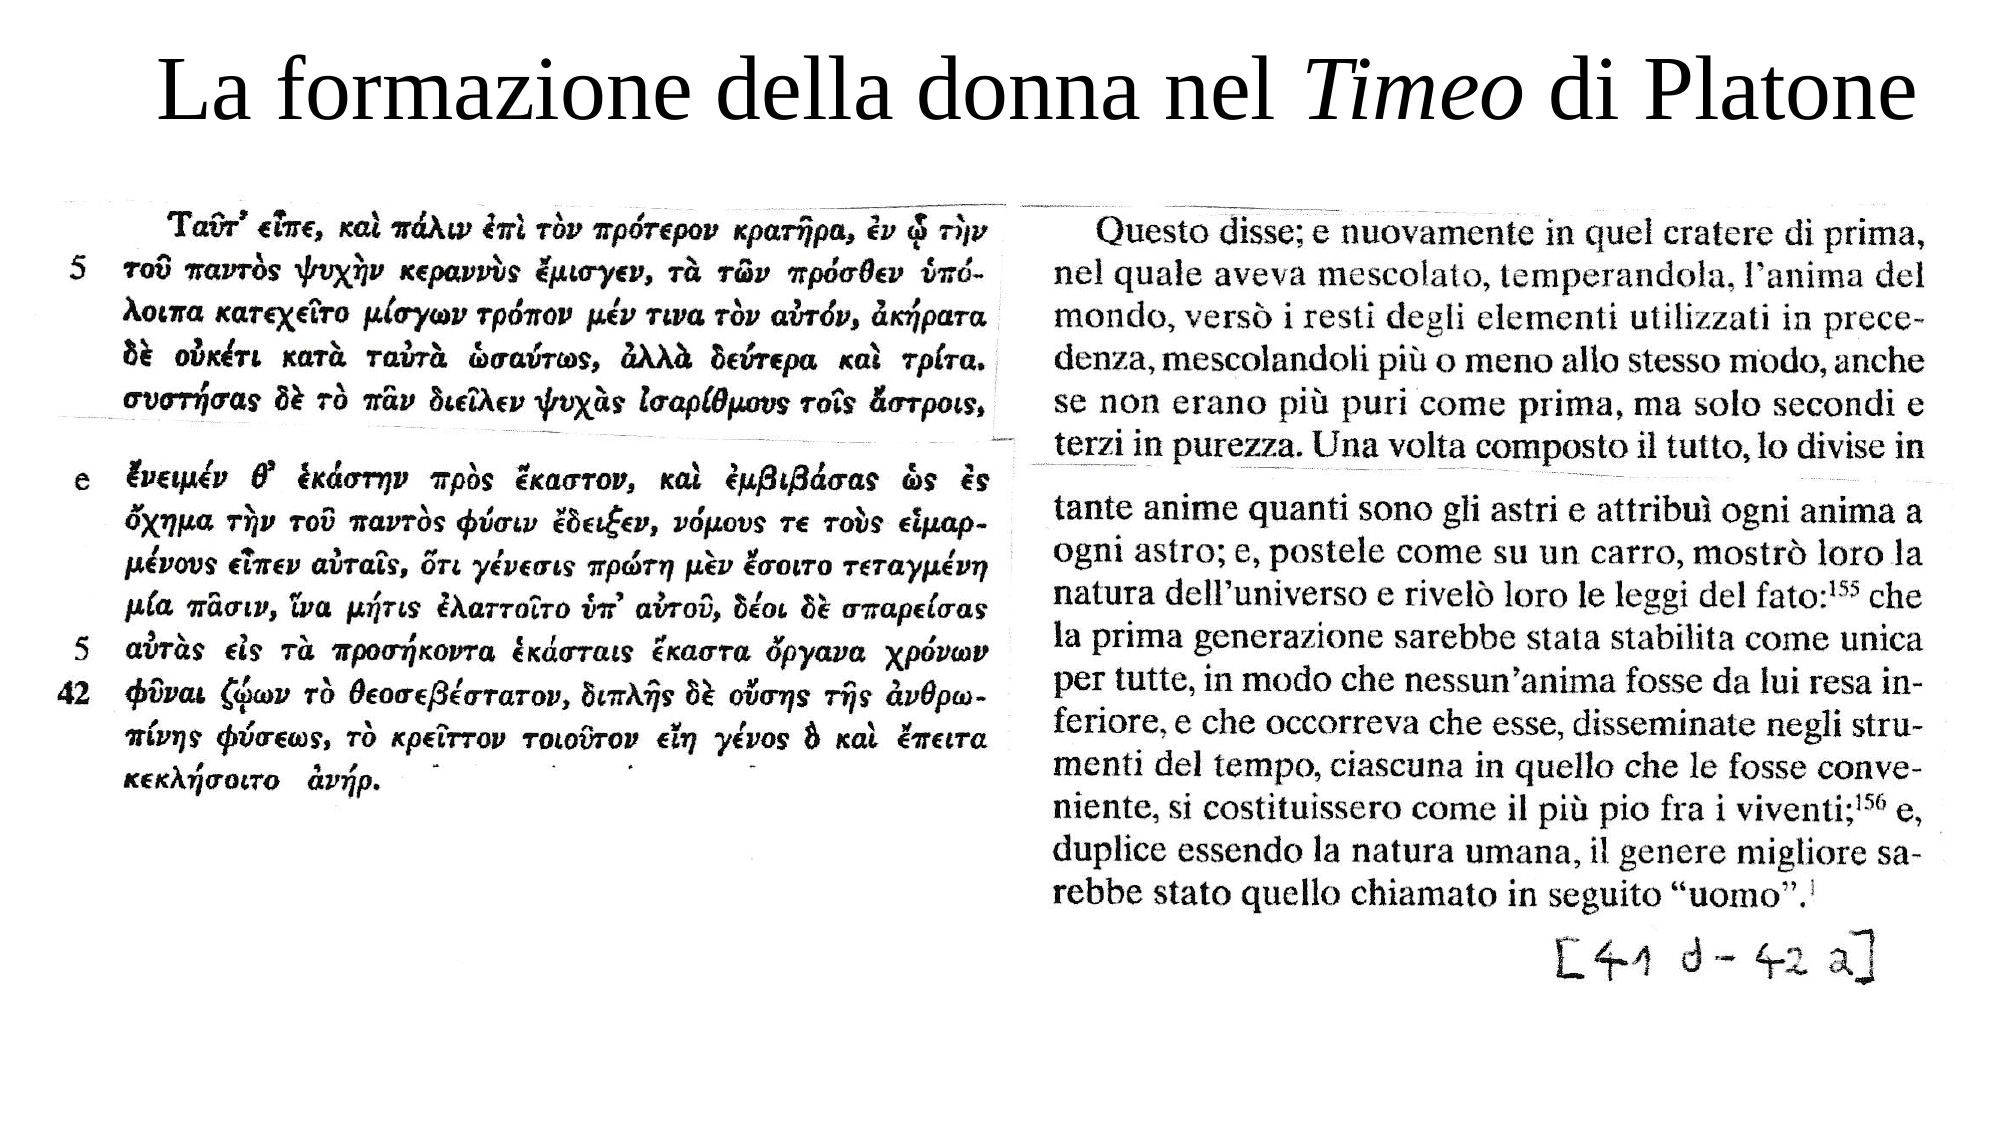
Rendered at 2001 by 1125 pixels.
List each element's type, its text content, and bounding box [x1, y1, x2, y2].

title La formazione della donna nel Timeo di Platone [141, 0, 1945, 173]
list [21, 173, 1979, 1048]
